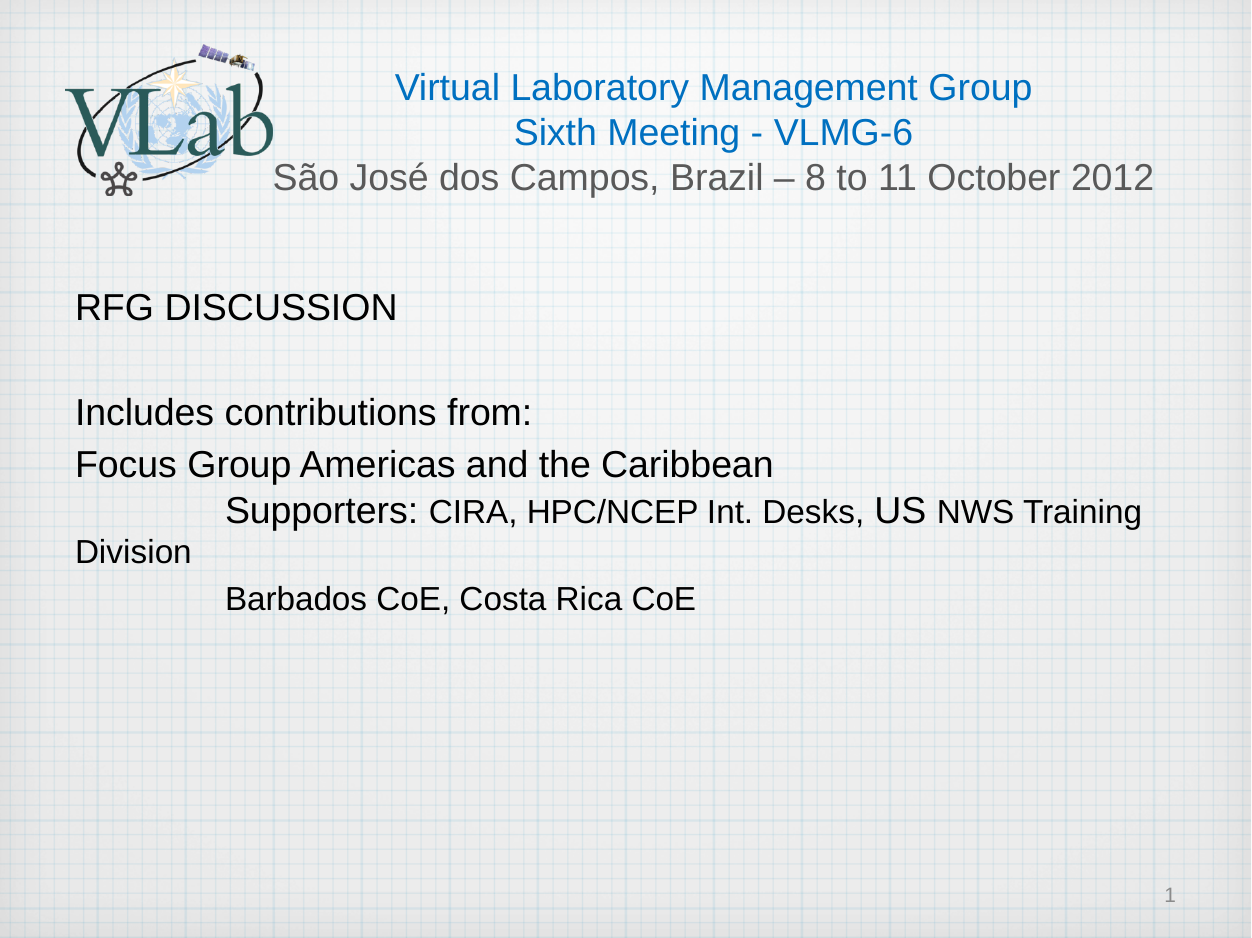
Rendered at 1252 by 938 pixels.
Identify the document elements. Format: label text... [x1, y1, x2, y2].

slide_number 1 [896, 868, 1189, 919]
title Virtual Laboratory Management Group Sixth Meeting - VLMG-6 São José dos Campos, Brazil – 8 to 11 October 2012 [177, 1, 1250, 260]
list RFG DISCUSSION Includes contributions from: Focus Group Americas and the Caribbean Supporters: CIRA, HPC/NCEP Int. Desks, US NWS Training Division Barbados CoE, Costa Rica CoE [62, 276, 1236, 896]
picture [0, 0, 1252, 938]
